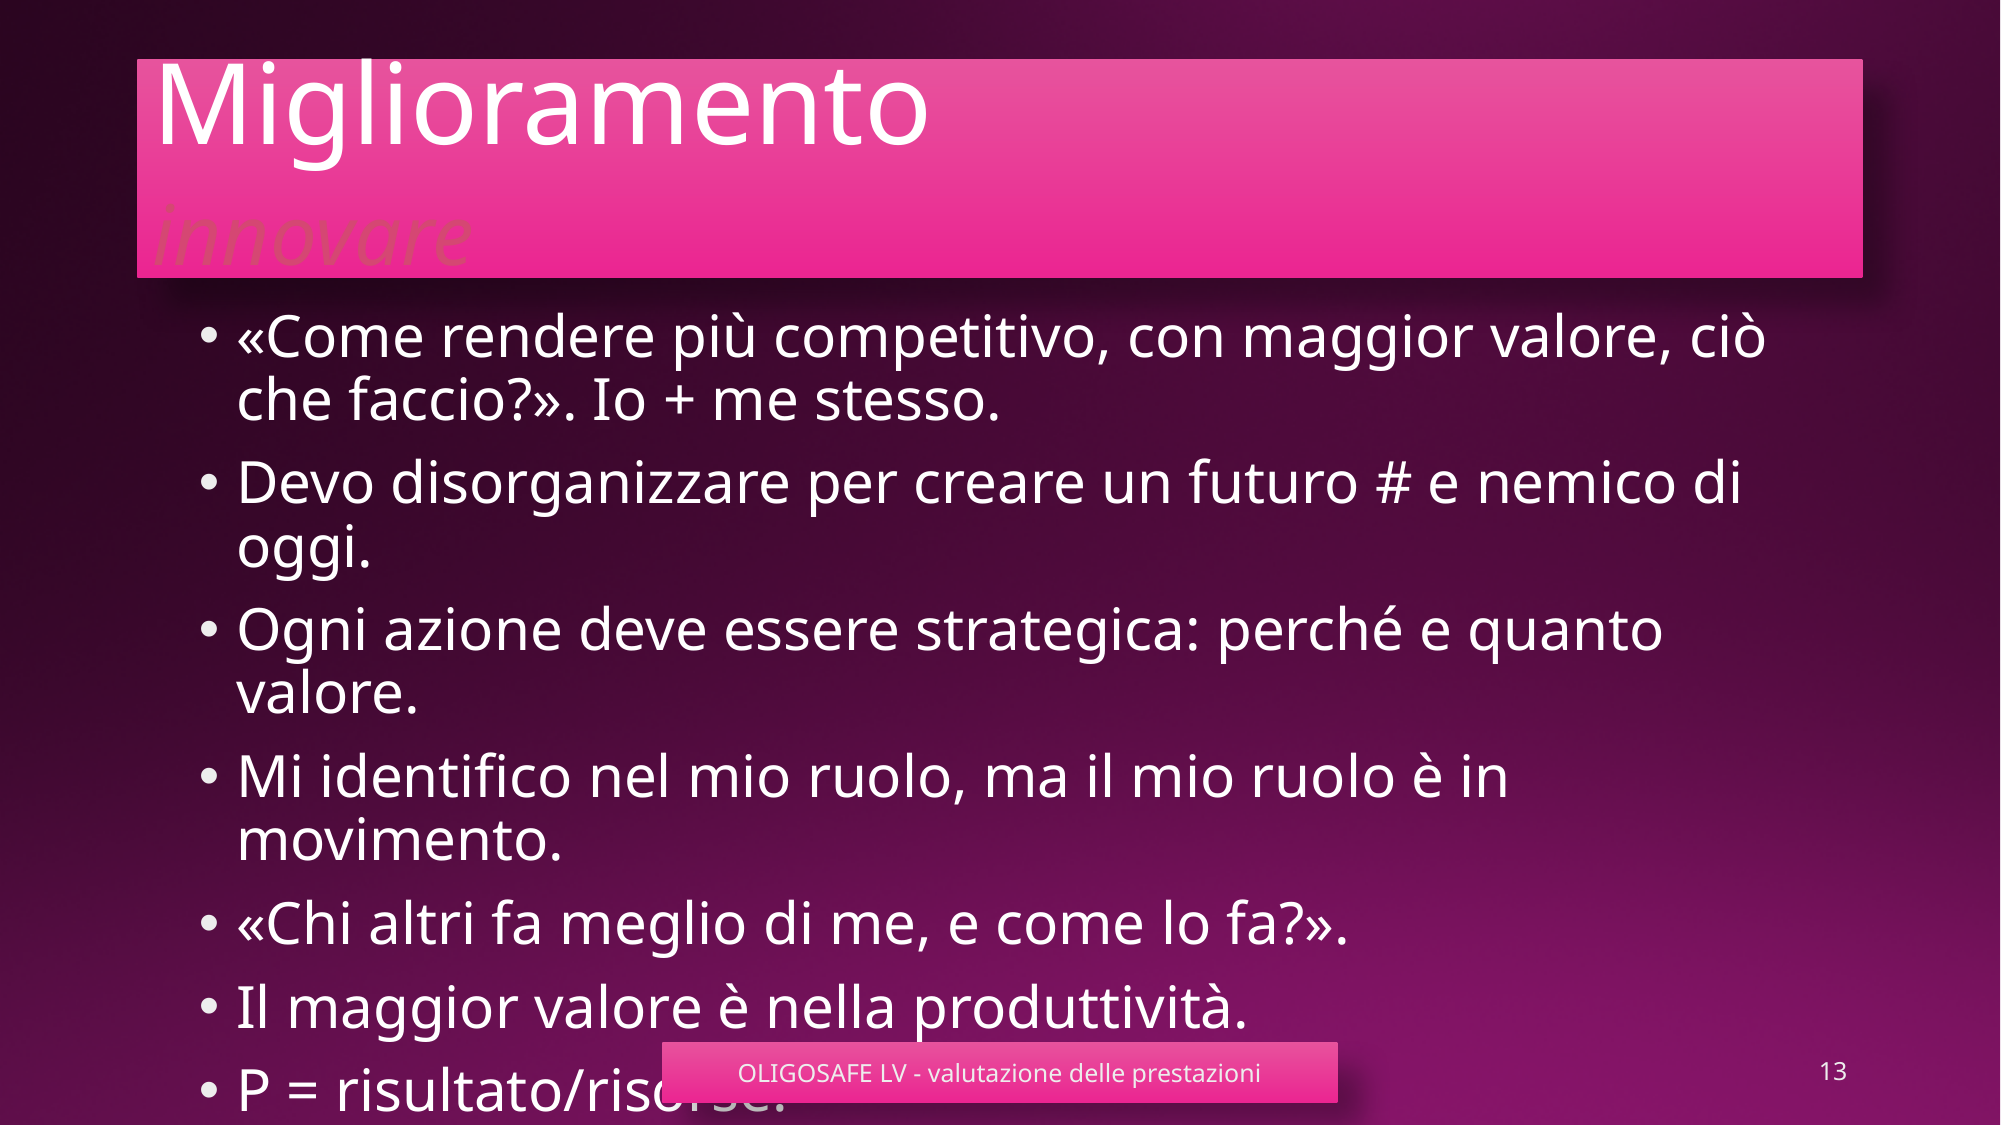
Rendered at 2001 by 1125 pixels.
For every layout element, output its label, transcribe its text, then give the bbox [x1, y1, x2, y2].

list «Come rendere più competitivo, con maggior valore, ciò che faccio?». Io + me stesso. Devo disorganizzare per creare un futuro # e nemico di oggi. Ogni azione deve essere strategica: perché e quanto valore. Mi identifico nel mio ruolo, ma il mio ruolo è in movimento. «Chi altri fa meglio di me, e come lo fa?». Il maggior valore è nella produttività. P = risultato/risorse. [183, 299, 1863, 1014]
footer OLIGOSAFE LV - valutazione delle prestazioni [662, 1042, 1338, 1103]
title Miglioramento innovare [137, 59, 1863, 278]
picture [0, 0, 2001, 1125]
slide_number 13 [1412, 1042, 1863, 1103]
